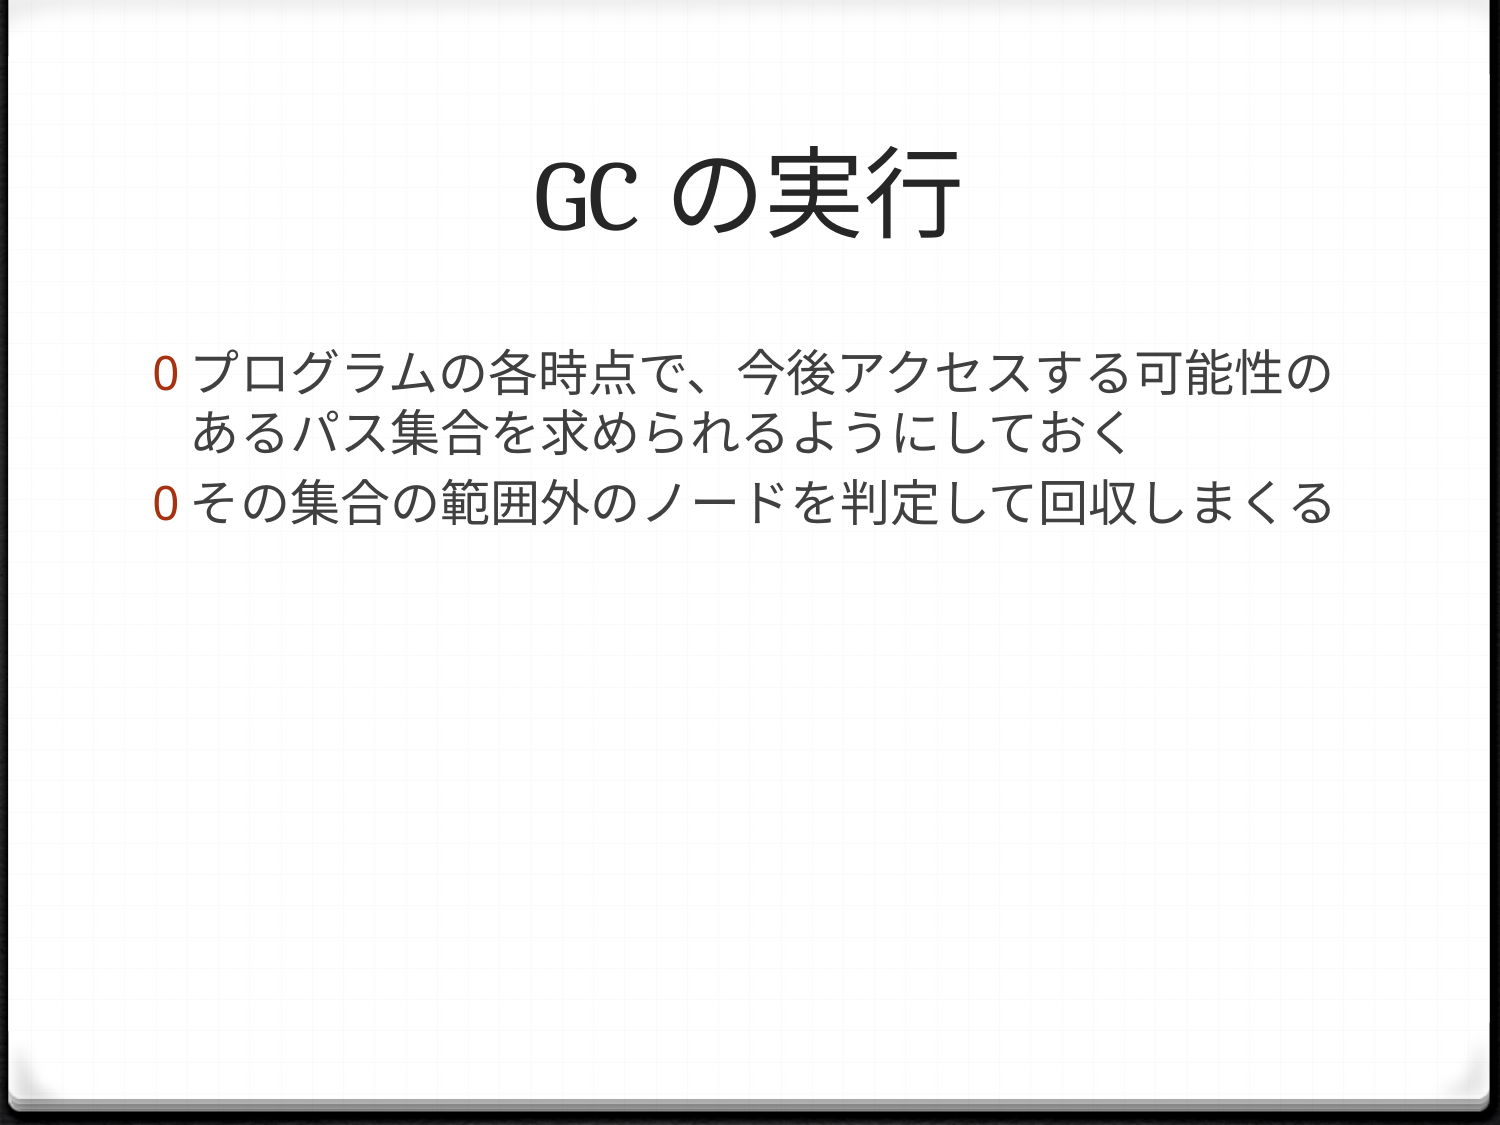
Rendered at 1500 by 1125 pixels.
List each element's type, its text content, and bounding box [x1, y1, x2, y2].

picture [0, 0, 1500, 1125]
title GCの実行 [90, 71, 1410, 309]
list プログラムの各時点で、今後アクセスする可能性のあるパス集合を求められるようにしておく その集合の範囲外のノードを判定して回収しまくる [137, 334, 1363, 983]
